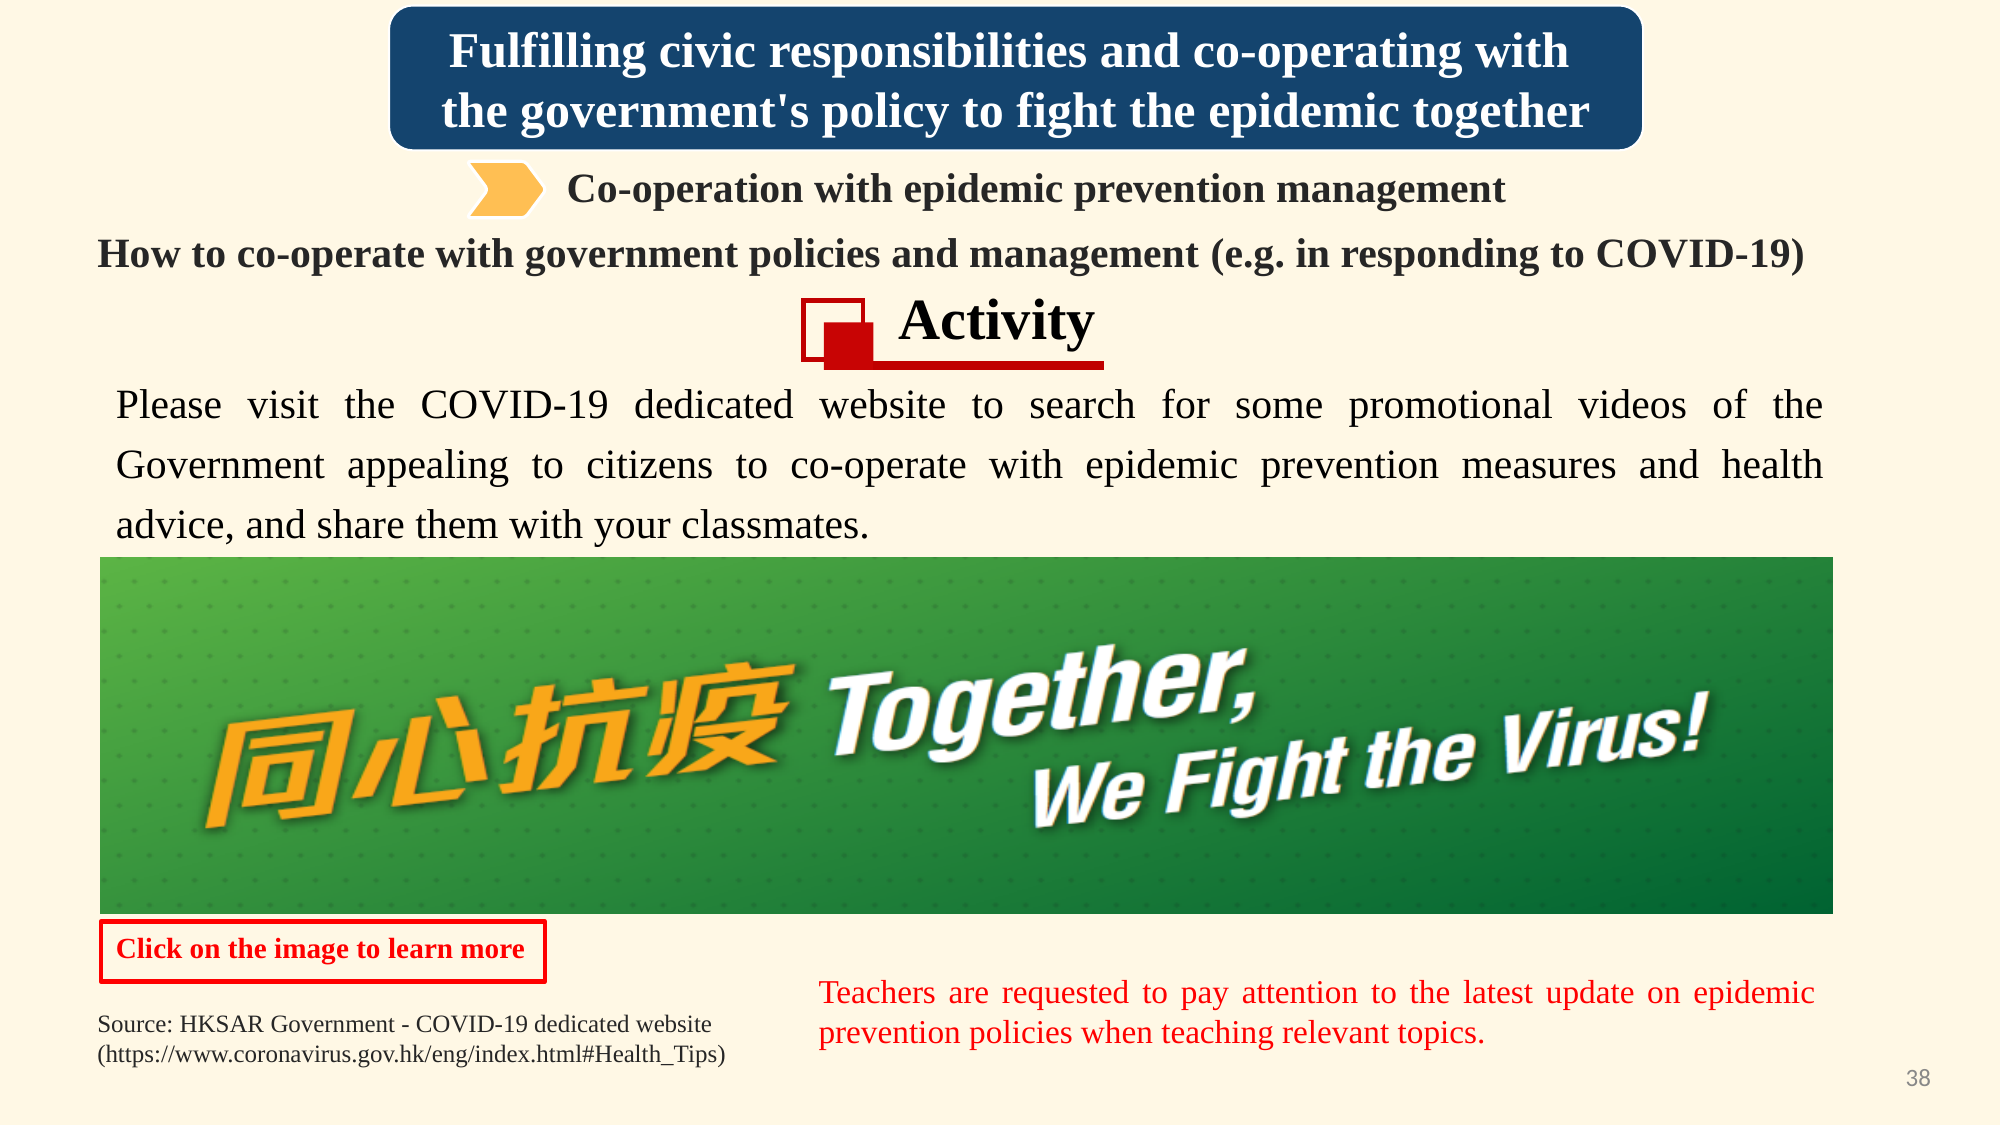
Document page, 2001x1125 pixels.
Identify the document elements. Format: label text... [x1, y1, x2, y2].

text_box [803, 273, 1162, 371]
picture [100, 557, 1833, 915]
text_box How to co-operate with government policies and management (e.g. in responding to COVID-19) [71, 198, 1906, 309]
text_box Please visit the COVID-19 dedicated website to search for some promotional videos of the Government appealing to citizens to co-operate with epidemic prevention measures and health advice, and share them with your classmates. [100, 359, 1841, 555]
text_box [468, 161, 544, 198]
text_box Co-operation with epidemic prevention management [544, 151, 1529, 198]
text_box Click on the image to learn more [100, 924, 545, 982]
text_box Teachers are requested to pay attention to the latest update on epidemic prevention policies when teaching relevant topics. [803, 962, 1833, 1062]
text_box Fulfilling civic responsibilities and co-operating with the government's policy to fight the epidemic together [388, 5, 1644, 151]
text_box Source: HKSAR Government - COVID-19 dedicated website (https://www.coronavirus.gov.hk/eng/index.html#Health_Tips) [82, 1000, 1359, 1077]
